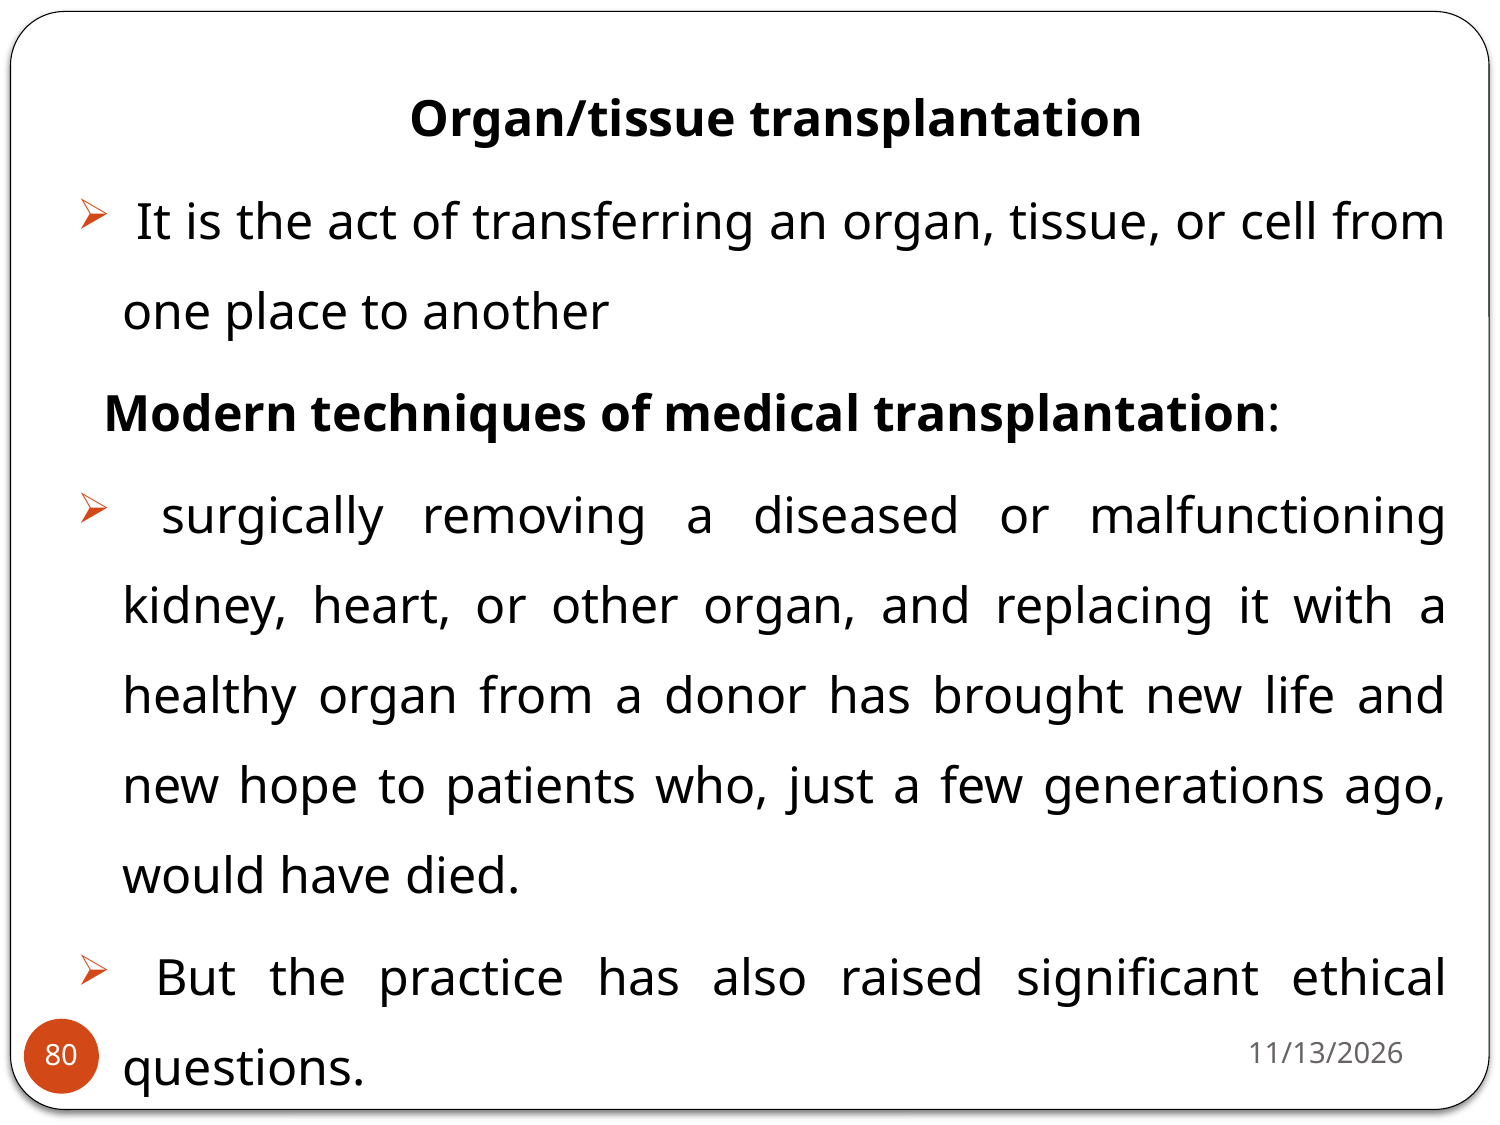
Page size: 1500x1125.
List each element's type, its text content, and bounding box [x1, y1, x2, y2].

list Organ/tissue transplantation It is the act of transferring an organ, tissue, or cell from one place to another Modern techniques of medical transplantation: surgically removing a diseased or malfunctioning kidney, heart, or other organ, and replacing it with a healthy organ from a donor has brought new life and new hope to patients who, just a few generations ago, would have died. But the practice has also raised significant ethical questions. [62, 75, 1463, 1075]
slide_number 80 [23, 1018, 99, 1094]
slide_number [1012, 1015, 1419, 1094]
